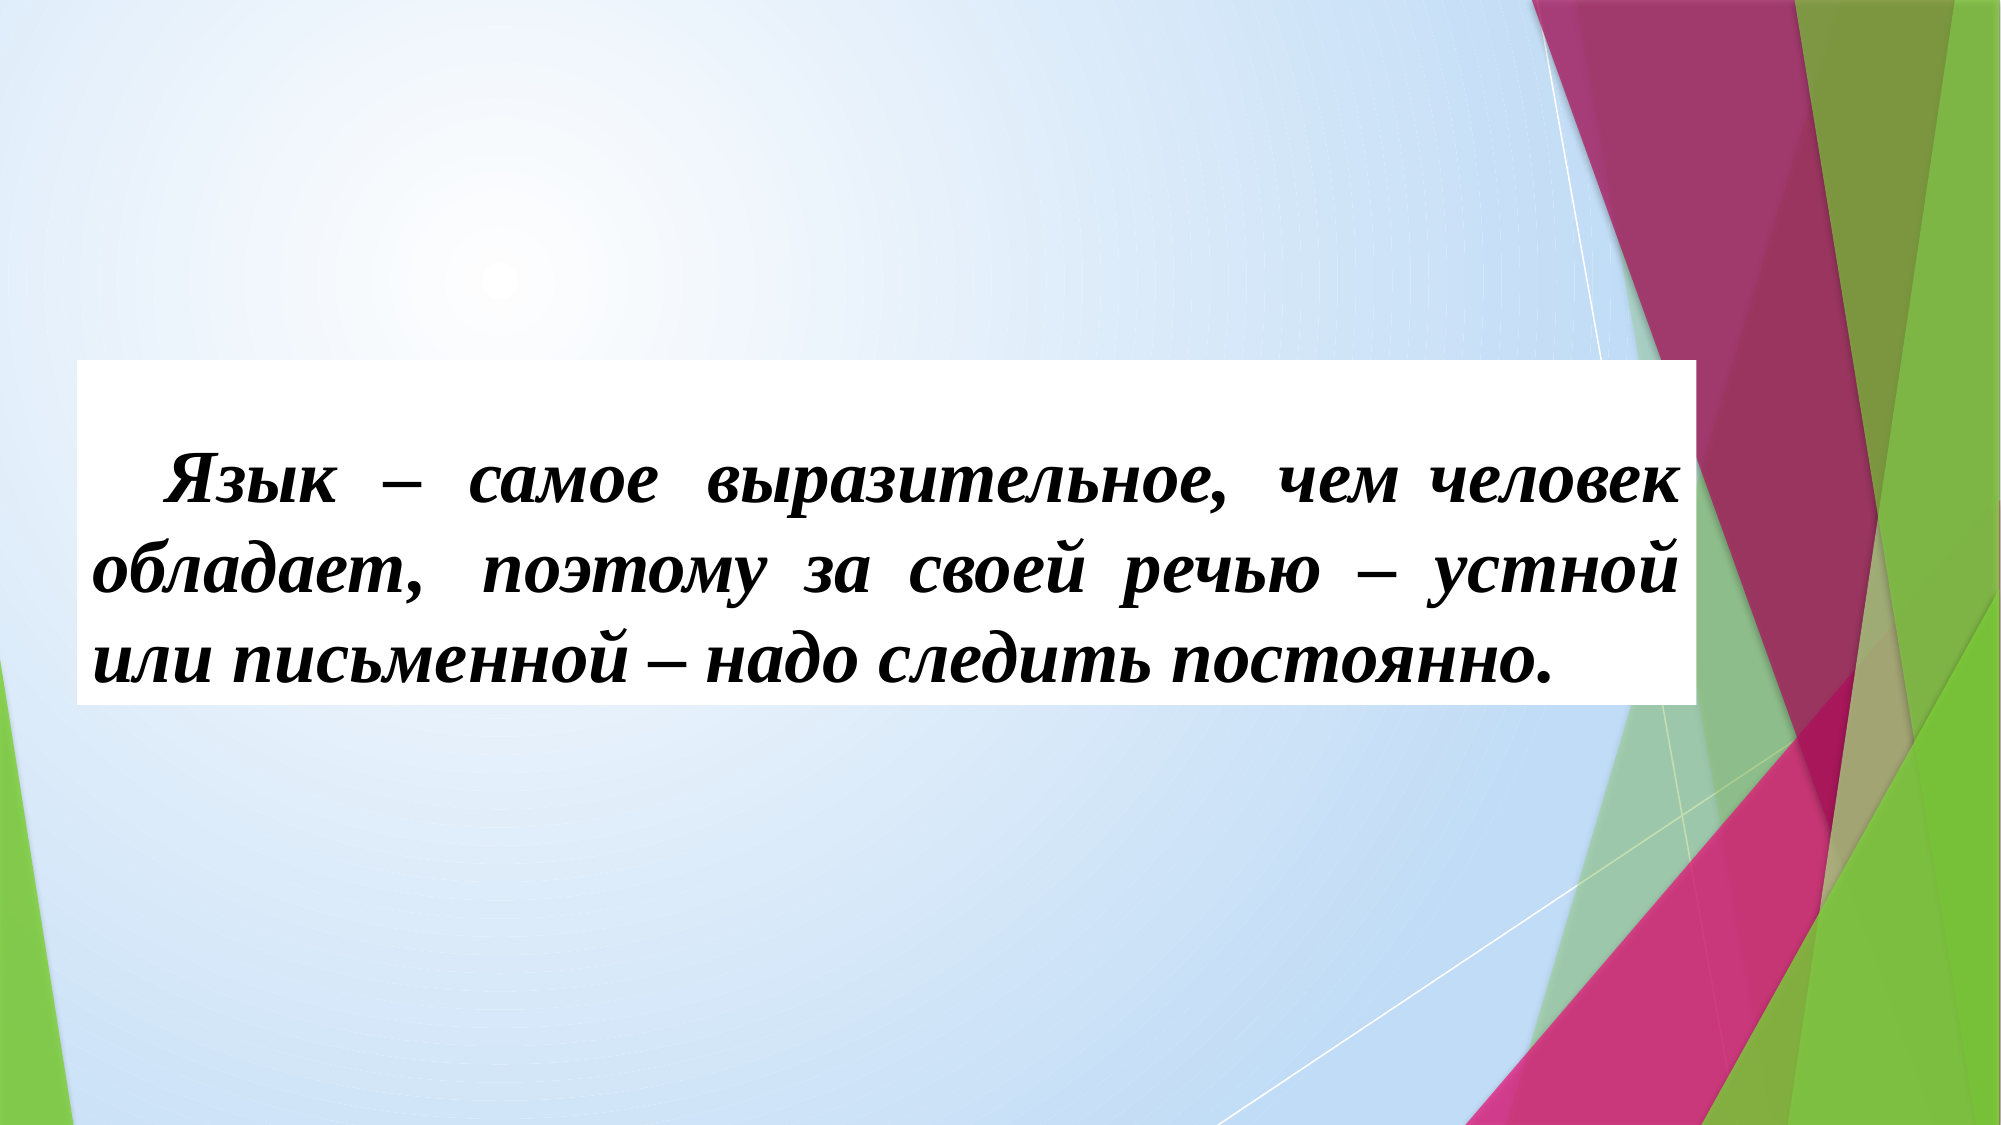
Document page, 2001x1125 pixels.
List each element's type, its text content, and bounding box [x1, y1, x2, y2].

text_box Язык – самое выразительное, чем человек обладает, поэтому за своей речью – устной или письменной – надо следить постоянно. [77, 360, 1697, 705]
